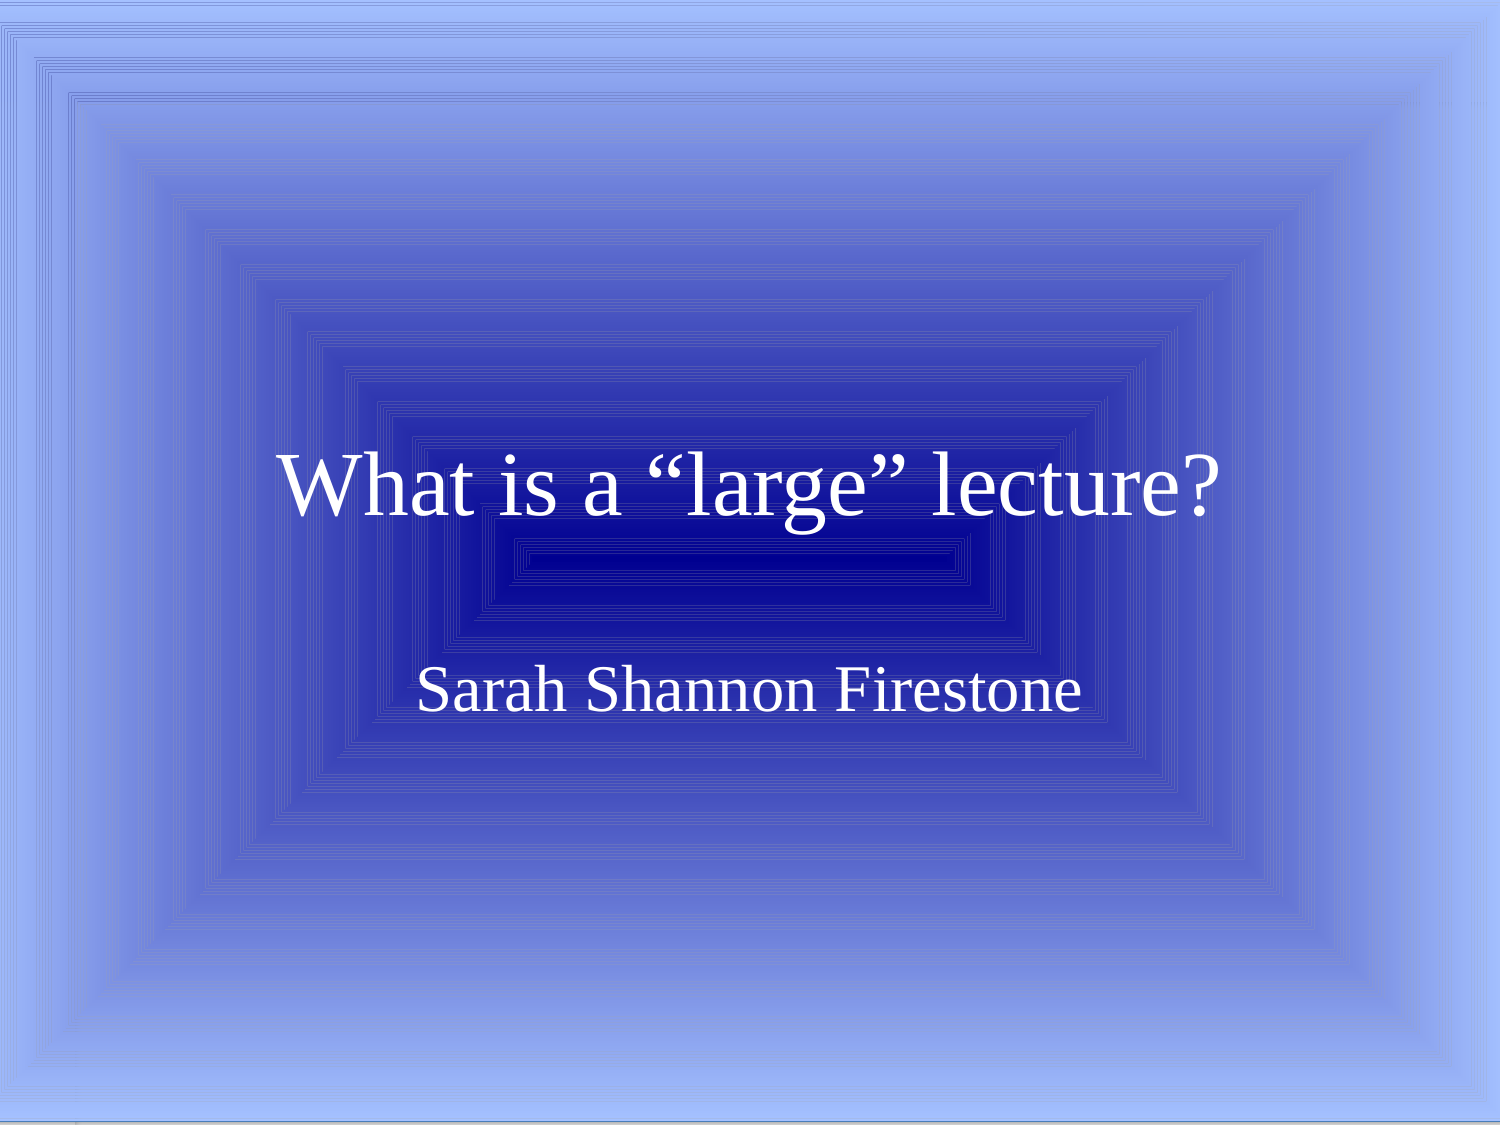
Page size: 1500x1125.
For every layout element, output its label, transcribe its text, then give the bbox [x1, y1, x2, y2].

text_box [0, 0, 1500, 1122]
title What is a “large” lecture? [112, 358, 1388, 600]
subtitle Sarah Shannon Firestone [225, 637, 1275, 925]
